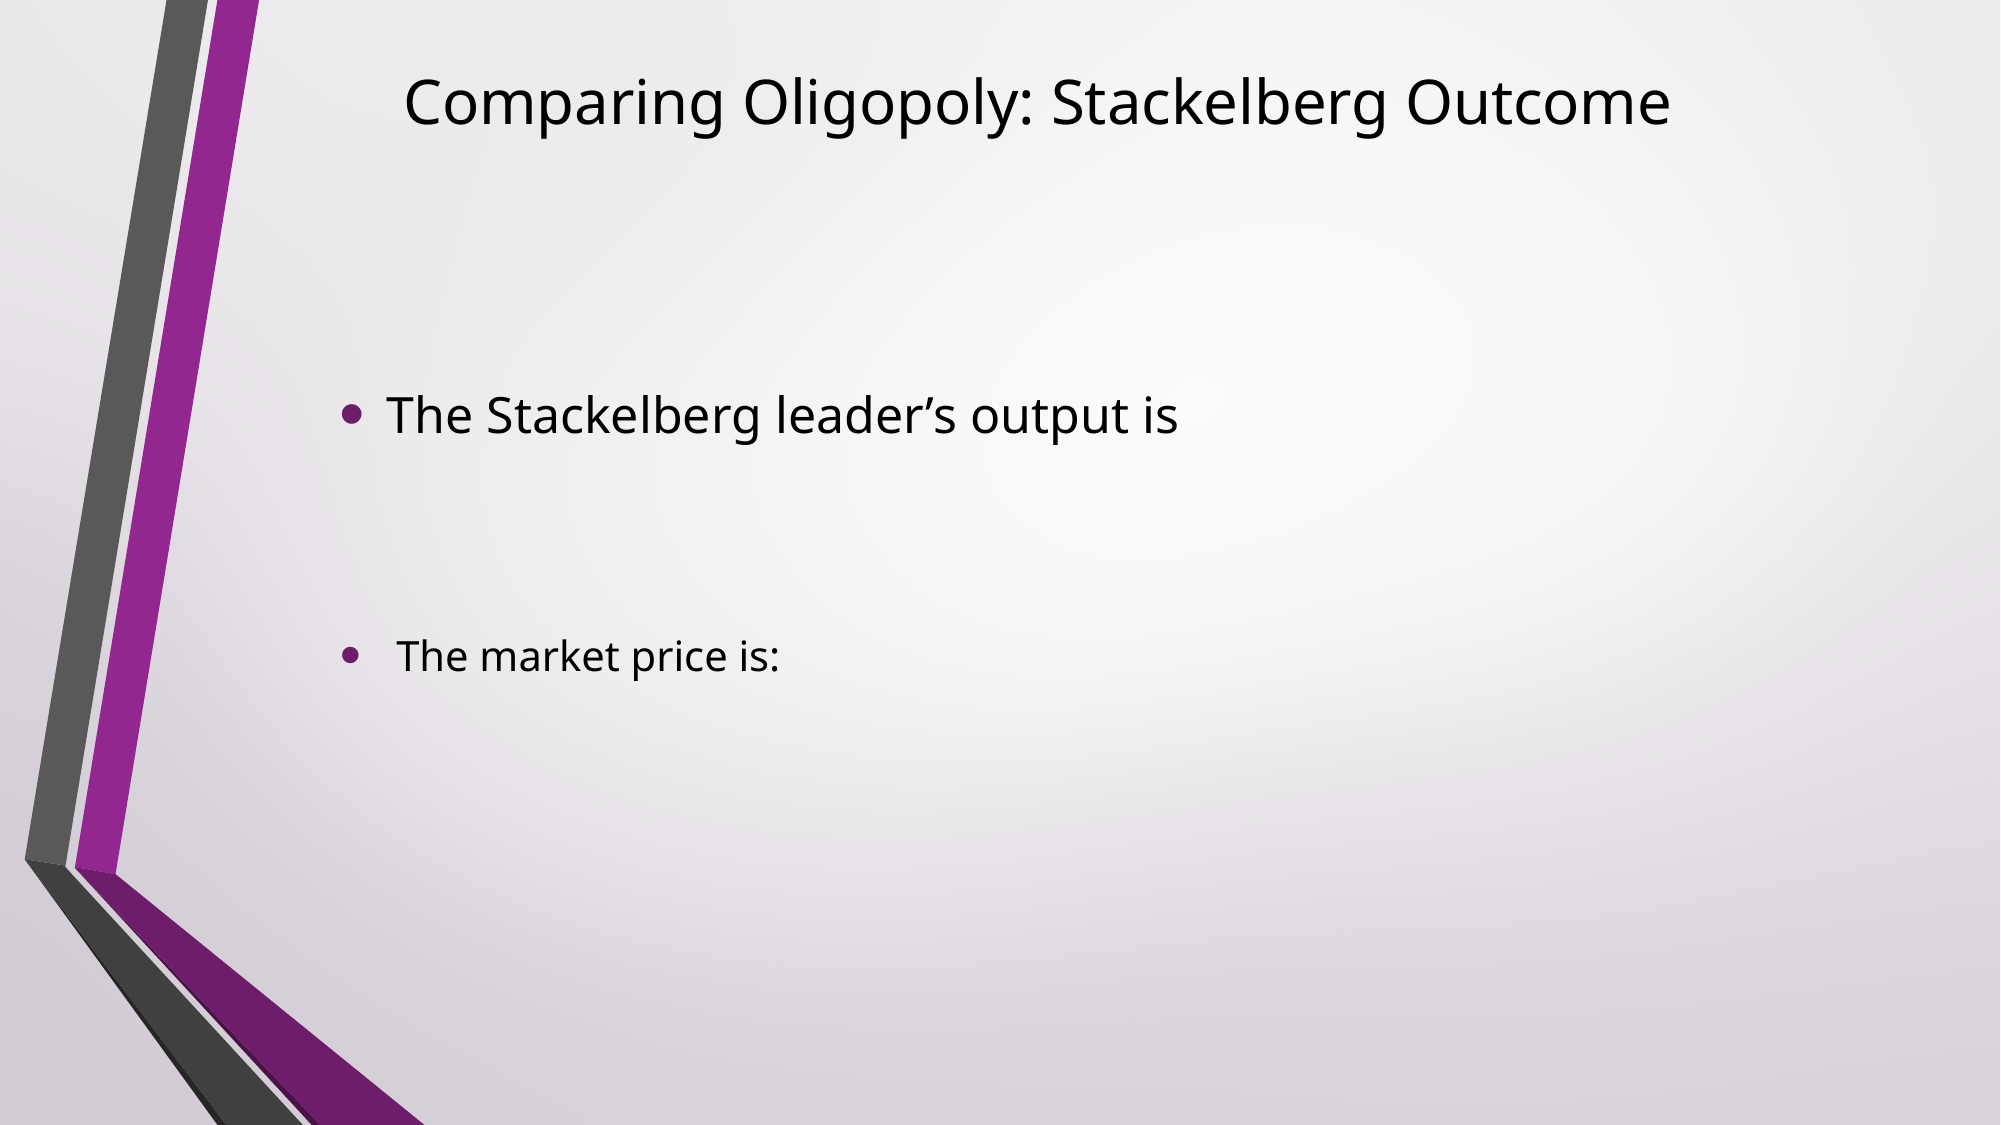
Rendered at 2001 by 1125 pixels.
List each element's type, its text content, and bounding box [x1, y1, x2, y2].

title Comparing Oligopoly: Stackelberg Outcome [324, 24, 774, 175]
text_box [774, 0, 1750, 188]
